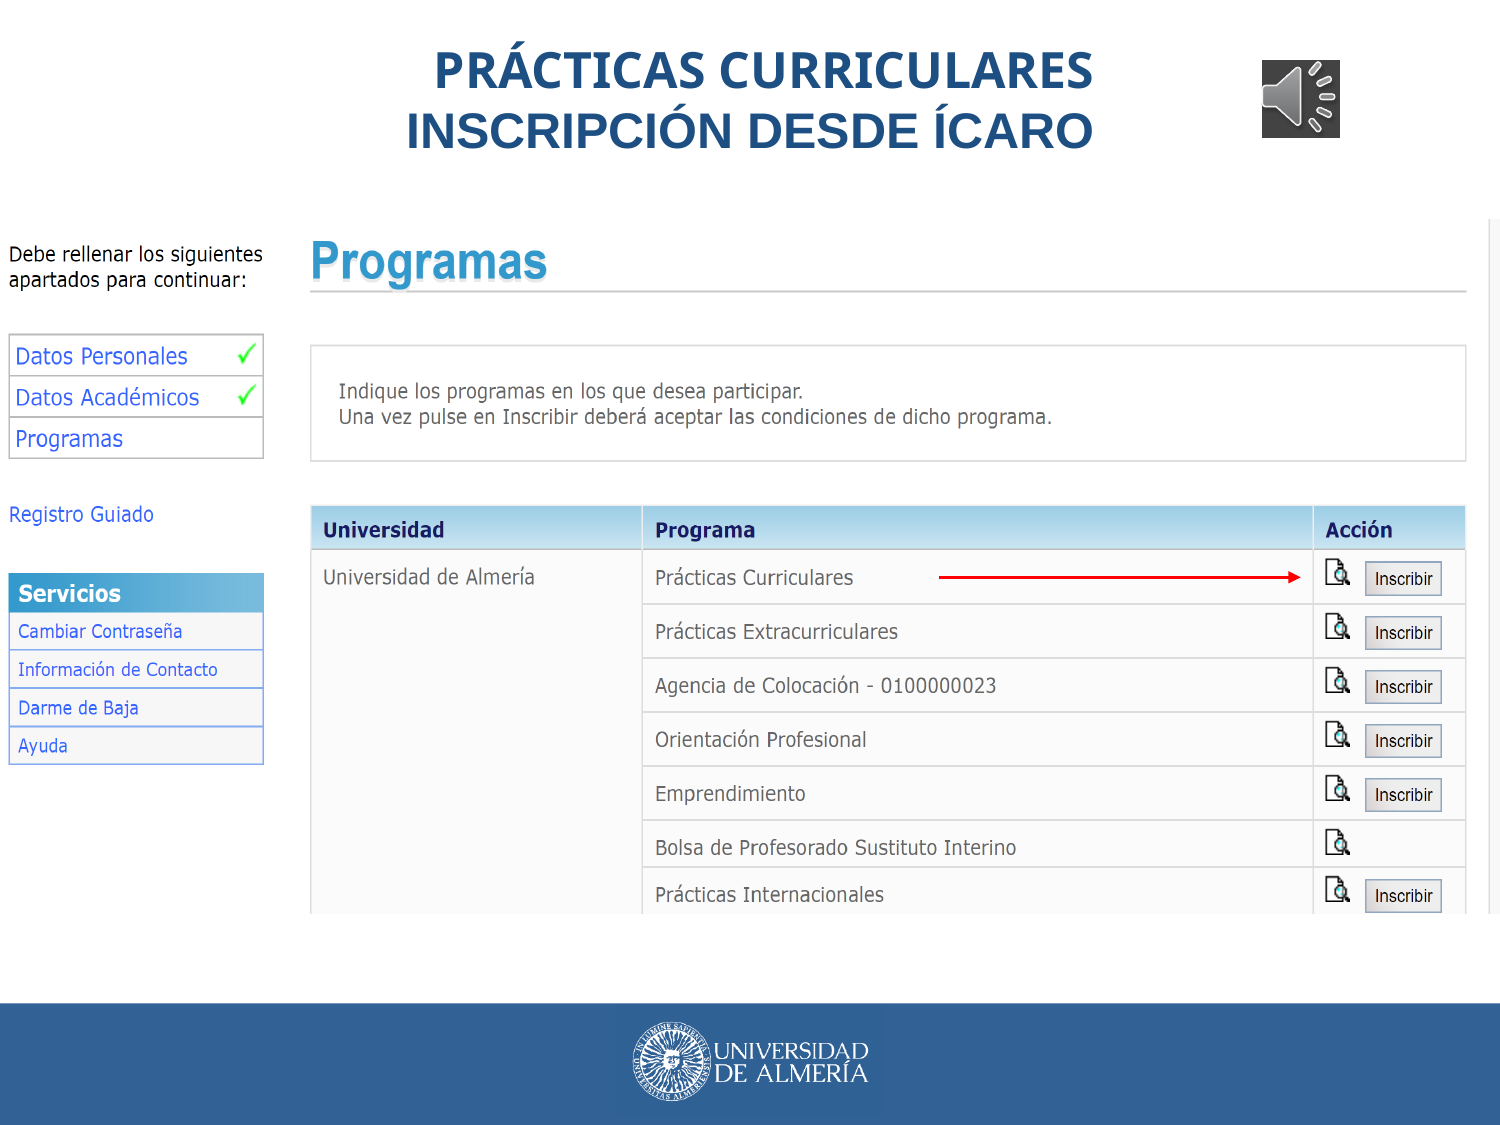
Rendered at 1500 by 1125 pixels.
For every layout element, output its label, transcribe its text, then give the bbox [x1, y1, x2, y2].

picture [1260, 59, 1341, 139]
picture [616, 1005, 884, 1117]
picture [0, 219, 1500, 914]
text_box PRÁCTICAS CURRICULARES INSCRIPCIÓN DESDE ÍCARO [93, 30, 1436, 166]
